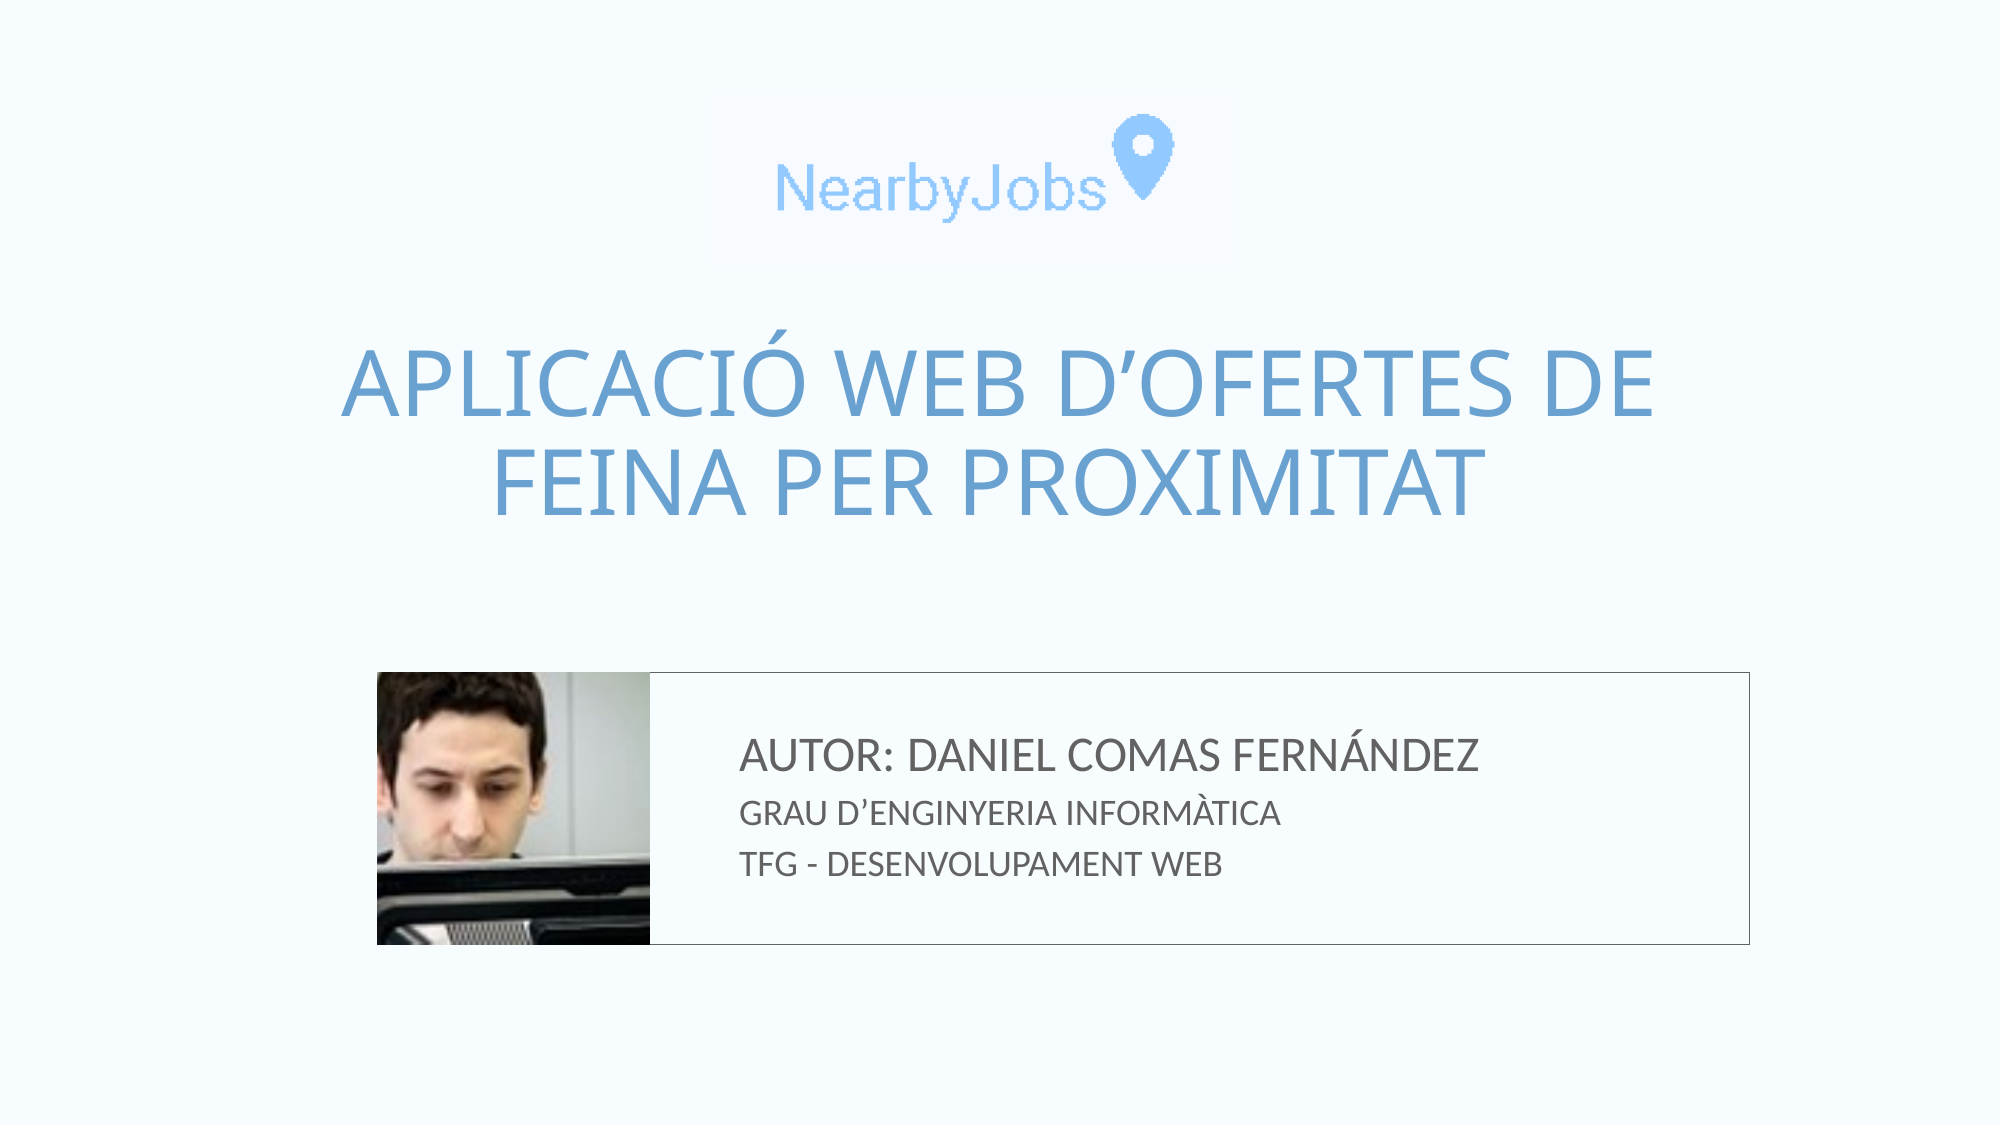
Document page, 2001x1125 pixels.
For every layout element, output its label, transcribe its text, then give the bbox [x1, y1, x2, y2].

title APLICACIÓ WEB D’OFERTES DE FEINA PER PROXIMITAT [249, 266, 1750, 658]
subtitle AUTOR: DANIEL COMAS FERNÁNDEZ GRAU D’ENGINYERIA INFORMÀTICA TFG - DESENVOLUPAMENT WEB [650, 672, 1750, 945]
picture [377, 672, 650, 945]
picture [711, 93, 1235, 267]
